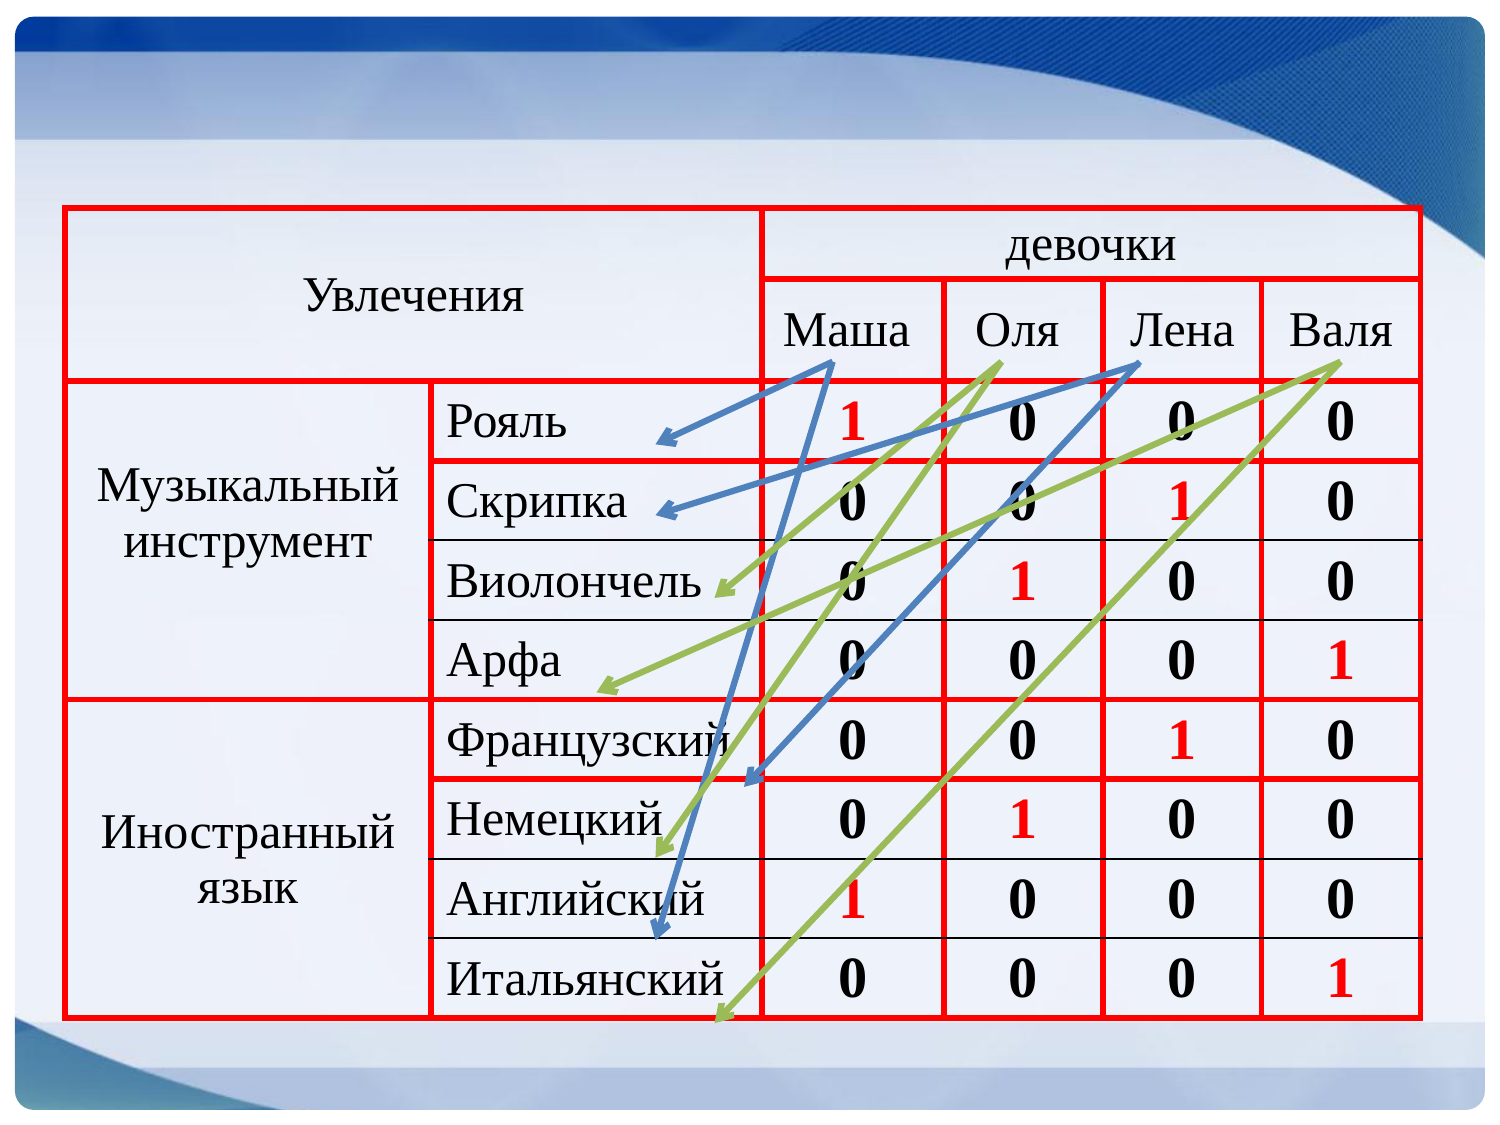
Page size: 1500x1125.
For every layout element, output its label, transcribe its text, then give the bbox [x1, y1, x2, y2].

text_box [655, 859, 714, 941]
table_cell Скрипка [434, 464, 596, 539]
table_cell Арфа [434, 621, 655, 697]
table_cell 0 [1341, 860, 1418, 937]
table_cell Рояль [434, 384, 596, 458]
table_cell Английский [434, 860, 655, 937]
table_cell Оля [947, 282, 1100, 361]
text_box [714, 361, 1341, 1024]
table_cell Маша [765, 282, 941, 361]
picture [14, 16, 1485, 1110]
table_cell Немецкий [434, 782, 655, 858]
table_cell 0 [1341, 702, 1418, 776]
table_cell Иностранный язык [68, 702, 428, 1015]
table_header девочки [765, 211, 1418, 276]
table_cell Валя [1264, 282, 1418, 378]
table_cell 0 [1341, 384, 1418, 458]
table_cell Итальянский [434, 939, 714, 1015]
table_cell 1 [1341, 621, 1418, 697]
table_cell 0 [1341, 464, 1418, 539]
table_cell Лена [1106, 282, 1259, 361]
table_cell 1 [1341, 939, 1418, 1015]
table_cell 0 [1341, 541, 1418, 619]
table_cell Музыкальный инструмент [68, 384, 428, 697]
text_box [655, 693, 714, 859]
table_cell Французский [434, 702, 655, 776]
table_cell Виолончель [434, 541, 596, 619]
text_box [596, 361, 714, 693]
table_header Увлечения [68, 211, 759, 378]
table_cell 0 [1341, 782, 1418, 858]
